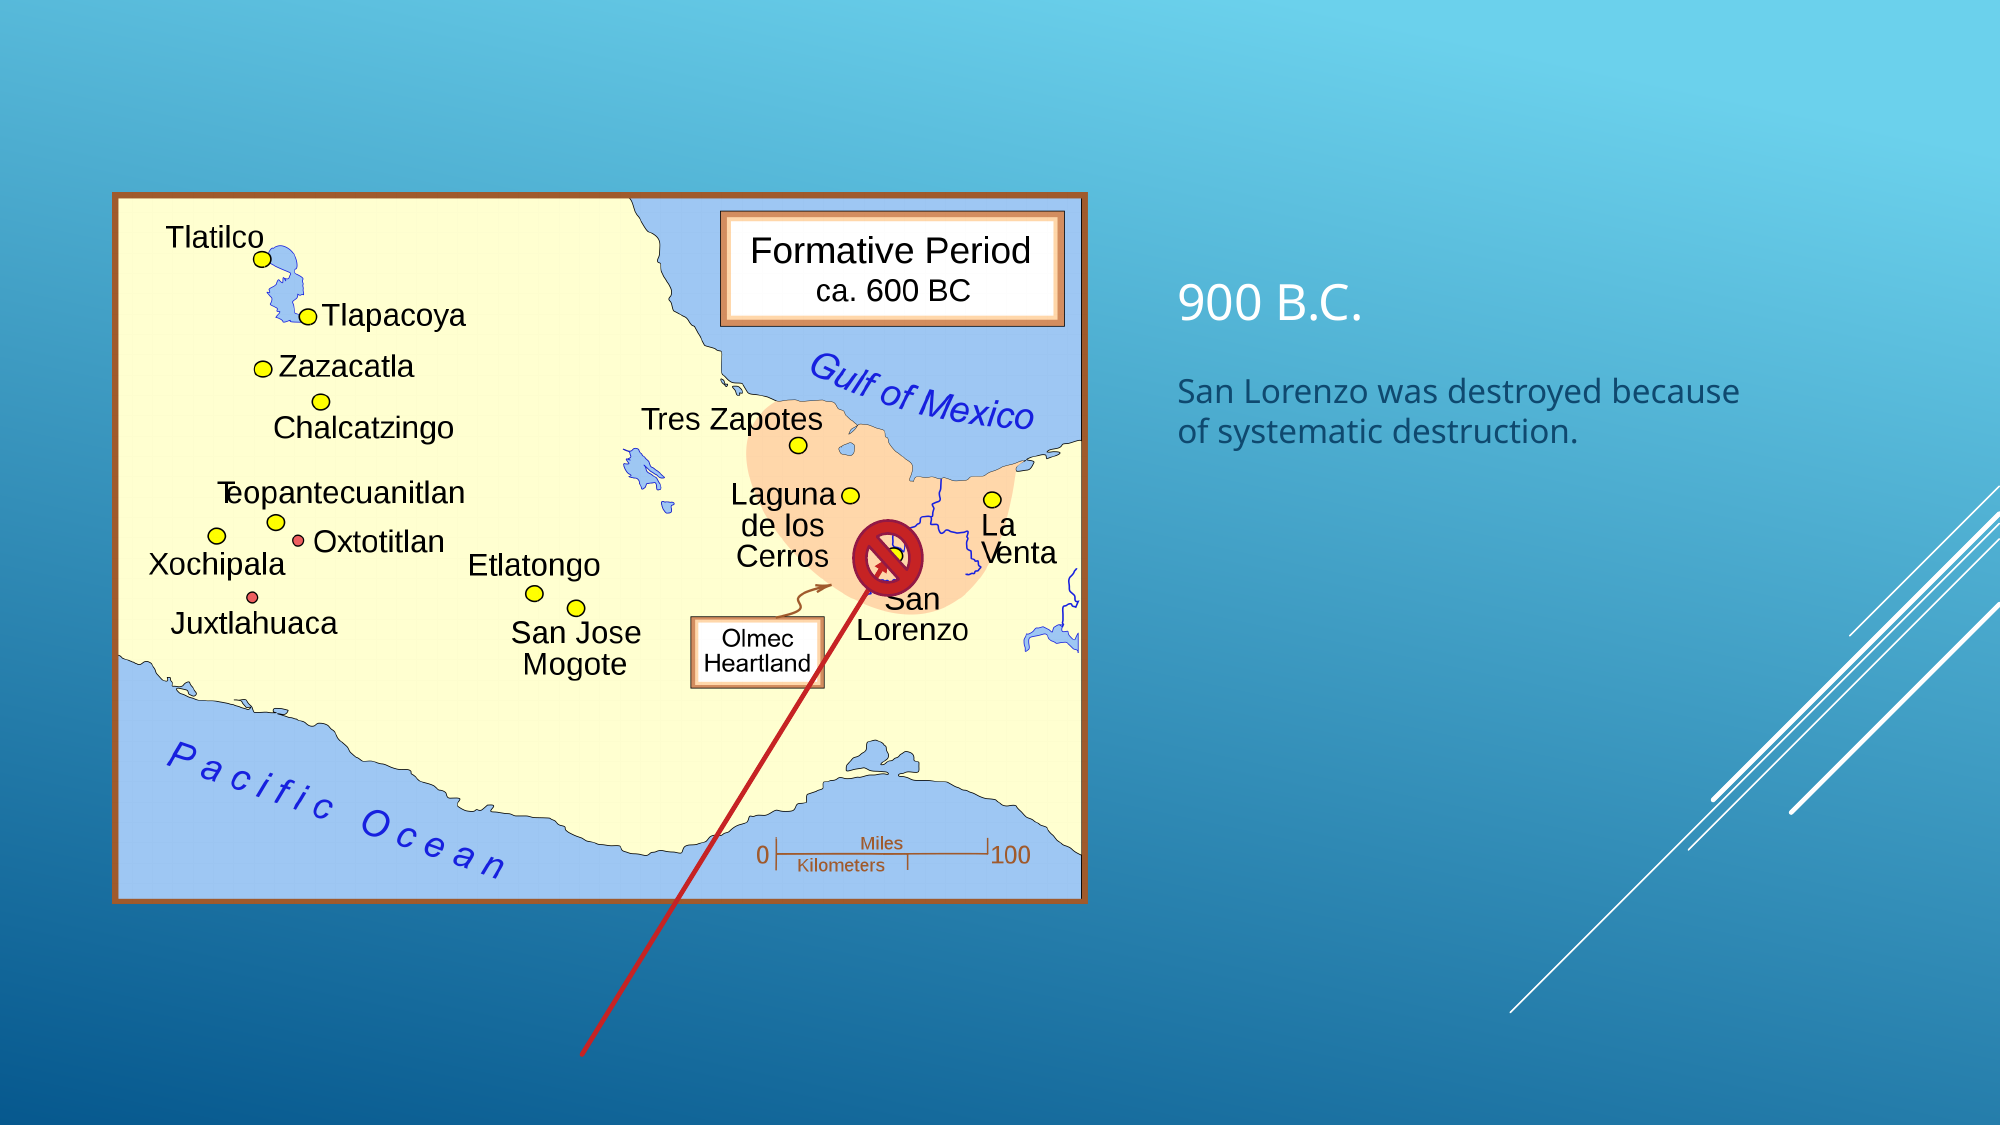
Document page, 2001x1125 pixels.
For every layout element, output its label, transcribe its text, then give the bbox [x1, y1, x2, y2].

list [111, 191, 1088, 904]
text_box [581, 557, 889, 1055]
title 900 B.C. [1162, 112, 1763, 338]
list San Lorenzo was destroyed because of systematic destruction. [1162, 362, 1763, 706]
